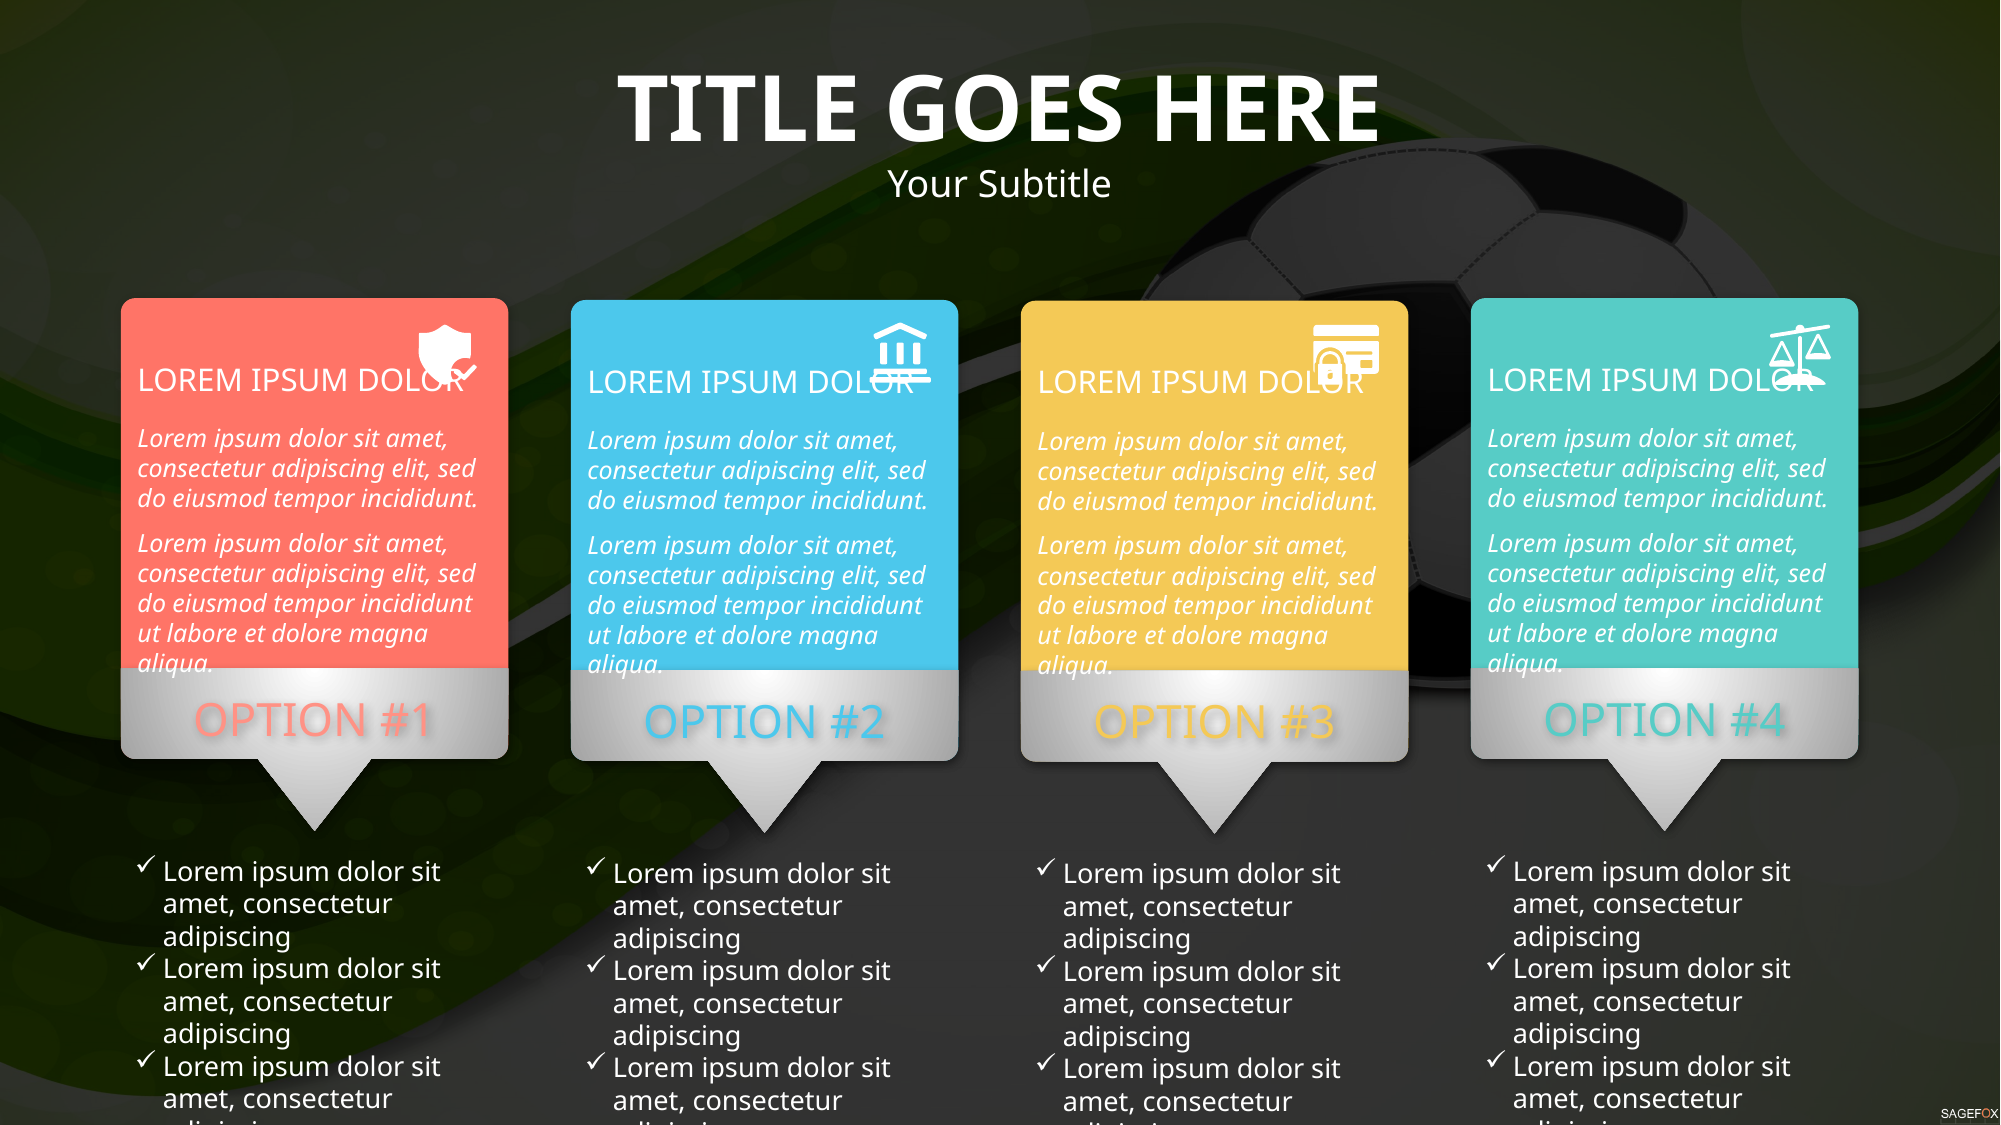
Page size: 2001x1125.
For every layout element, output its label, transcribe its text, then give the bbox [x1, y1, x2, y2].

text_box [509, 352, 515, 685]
text_box TITLE GOES HERE Your Subtitle [548, 42, 1452, 212]
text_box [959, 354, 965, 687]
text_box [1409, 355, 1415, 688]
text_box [869, 322, 931, 383]
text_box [1470, 298, 1859, 831]
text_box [418, 324, 477, 385]
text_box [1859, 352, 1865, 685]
text_box Lorem ipsum dolor sit amet, consectetur adipiscing Lorem ipsum dolor sit amet, consectetur adipiscing Lorem ipsum dolor sit amet, consectetur adipiscing [119, 846, 508, 1125]
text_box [570, 299, 959, 833]
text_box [1313, 324, 1379, 385]
text_box Lorem ipsum dolor sit amet, consectetur adipiscing Lorem ipsum dolor sit amet, consectetur adipiscing Lorem ipsum dolor sit amet, consectetur adipiscing [1469, 846, 1858, 1125]
text_box Lorem ipsum dolor sit amet, consectetur adipiscing Lorem ipsum dolor sit amet, consectetur adipiscing Lorem ipsum dolor sit amet, consectetur adipiscing [1019, 849, 1408, 1125]
picture [0, 0, 2001, 1125]
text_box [1020, 300, 1409, 834]
text_box Lorem ipsum dolor sit amet, consectetur adipiscing Lorem ipsum dolor sit amet, consectetur adipiscing Lorem ipsum dolor sit amet, consectetur adipiscing [569, 848, 958, 1125]
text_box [1769, 324, 1831, 385]
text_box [120, 298, 509, 831]
